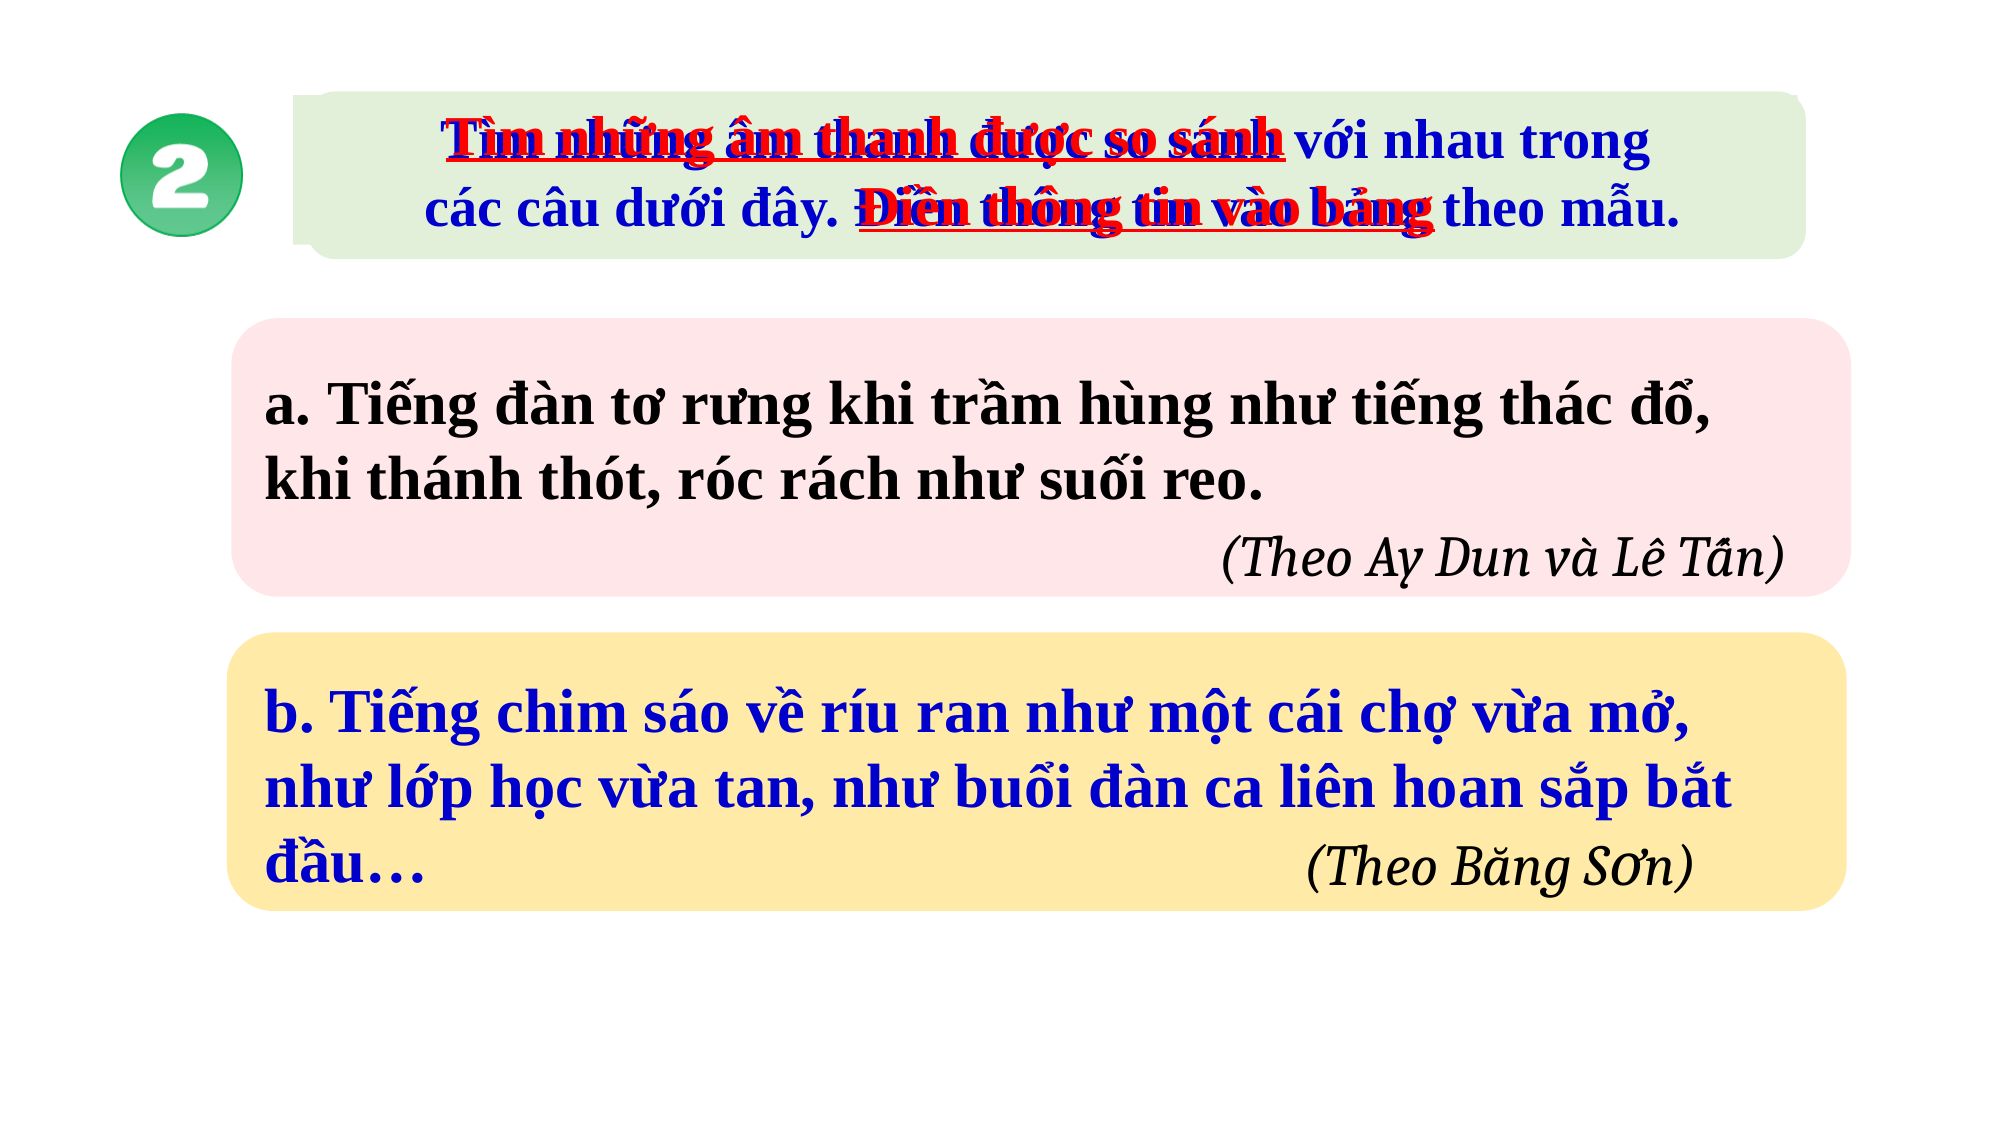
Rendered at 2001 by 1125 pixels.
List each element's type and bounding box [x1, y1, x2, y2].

picture [88, 75, 285, 287]
text_box [293, 91, 1806, 260]
text_box [231, 318, 1852, 597]
text_box [226, 632, 1847, 911]
